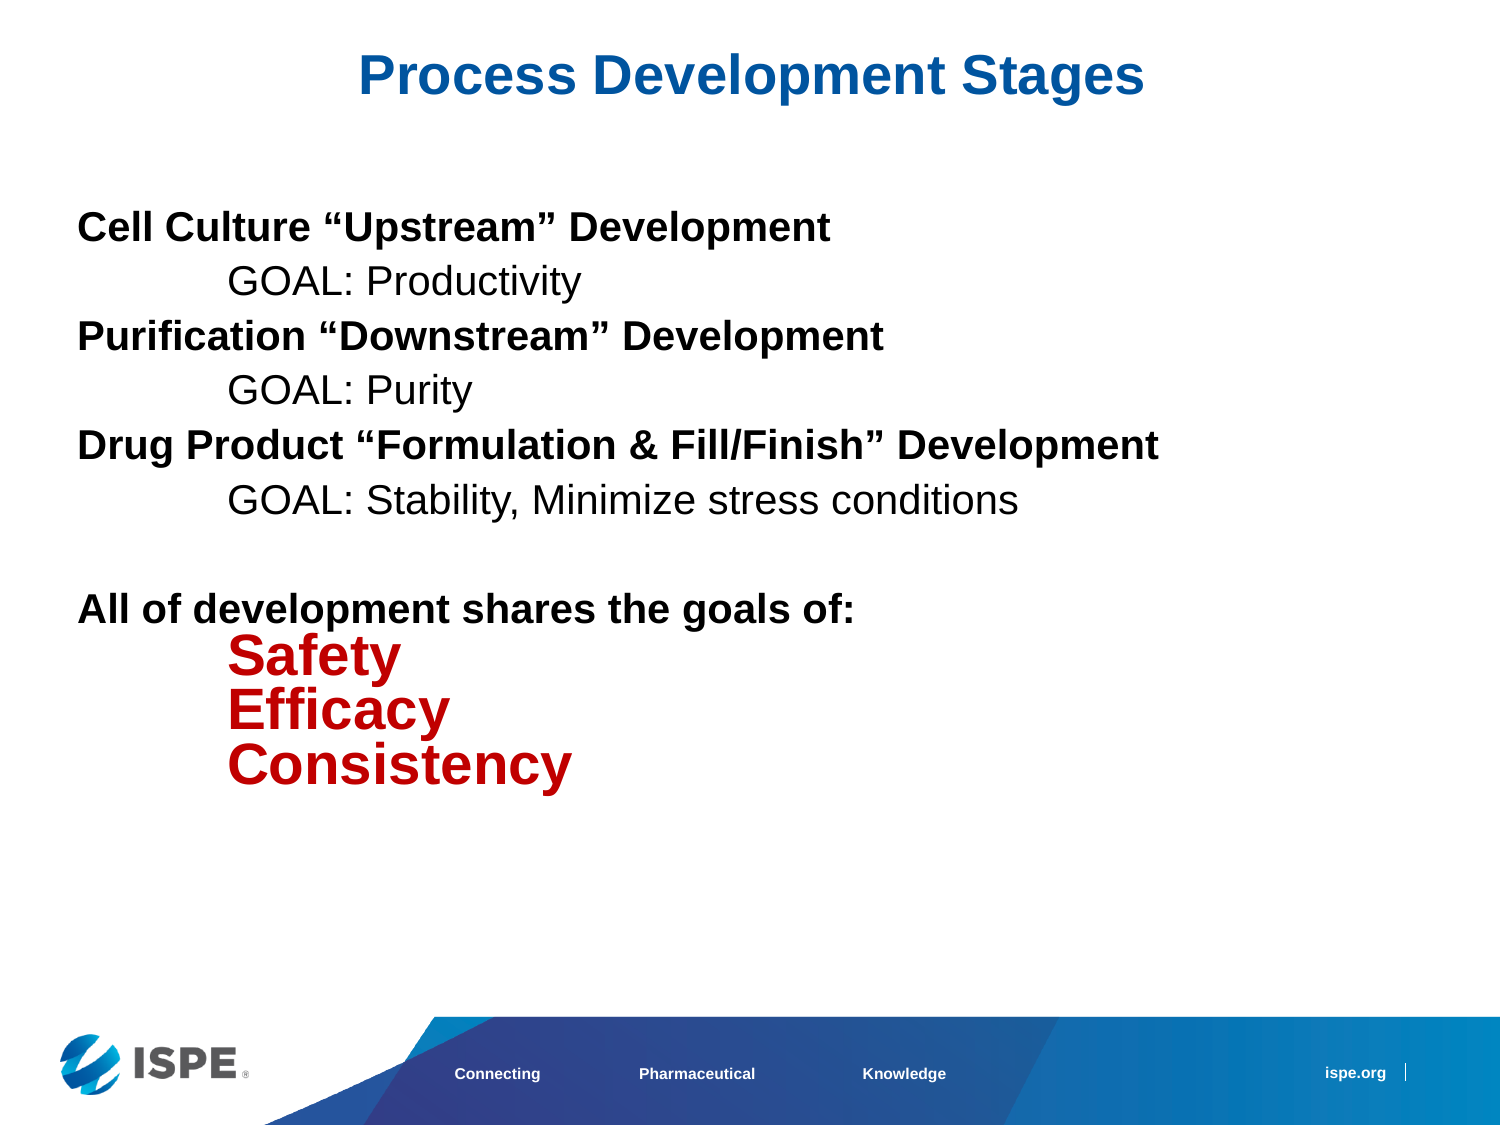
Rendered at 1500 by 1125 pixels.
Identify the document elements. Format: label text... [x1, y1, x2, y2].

picture [0, 0, 1500, 1125]
title Process Development Stages [77, 30, 1428, 218]
list Cell Culture “Upstream” Development GOAL: Productivity Purification “Downstream” Development GOAL: Purity Drug Product “Formulation & Fill/Finish” Development GOAL: Stability, Minimize stress conditions All of development shares the goals of: Safety Efficacy Consistency [77, 218, 1428, 380]
